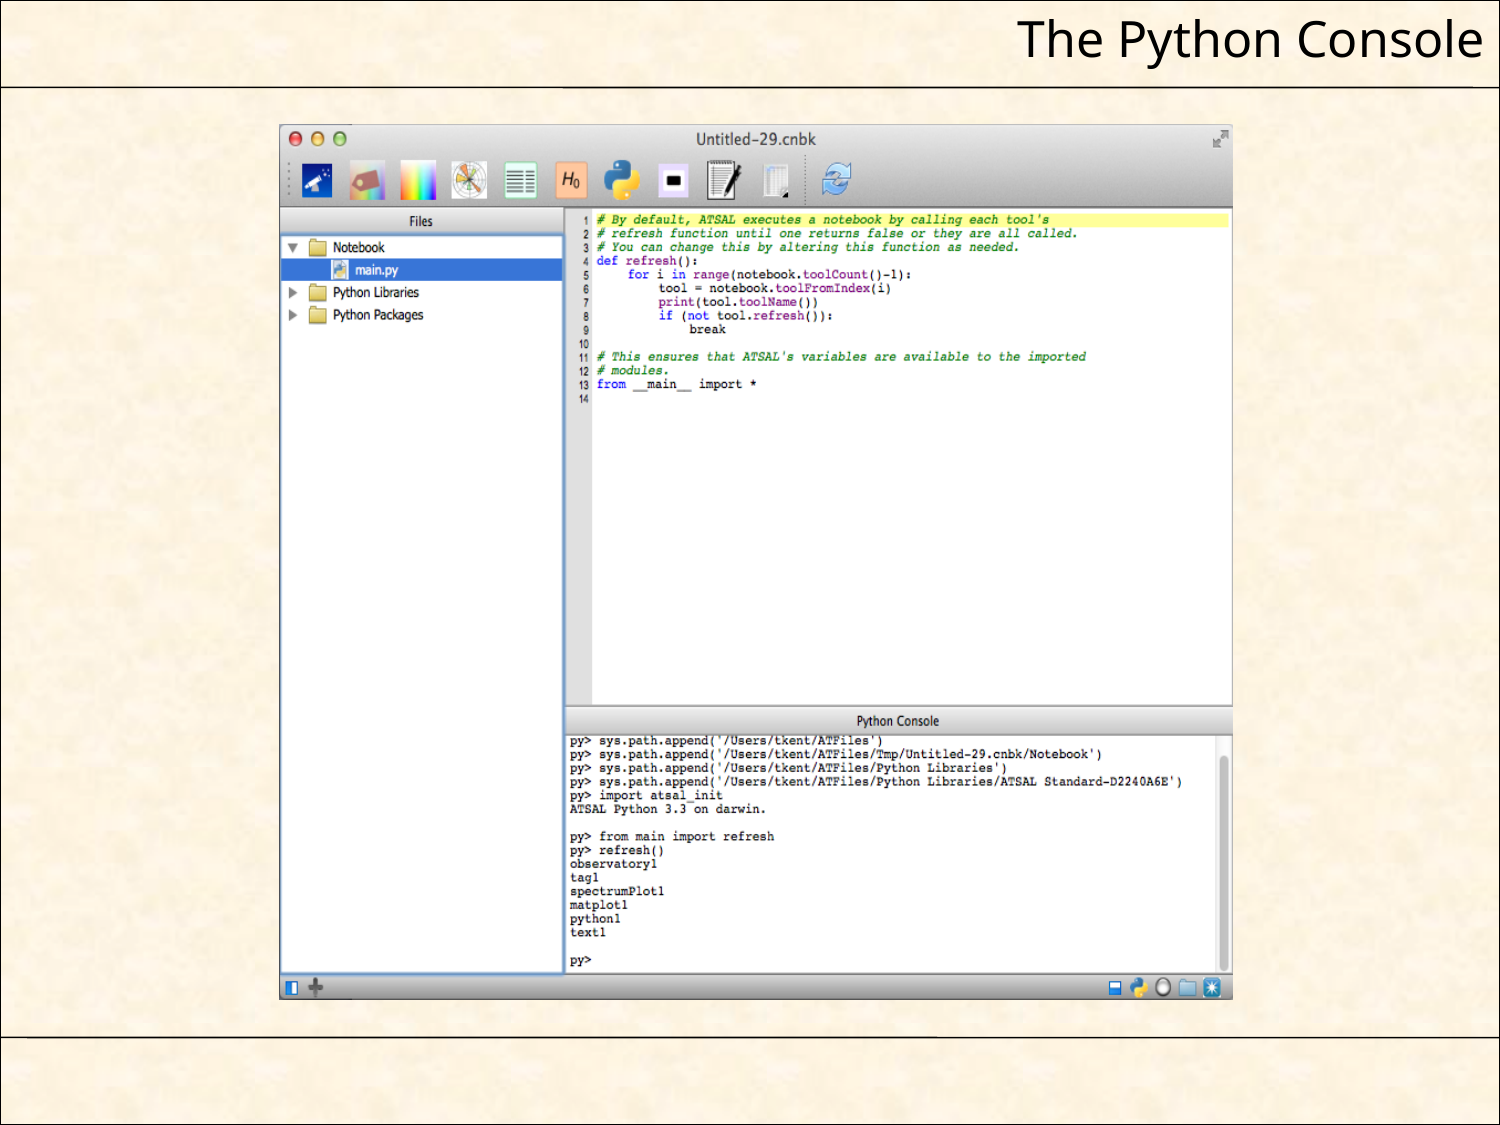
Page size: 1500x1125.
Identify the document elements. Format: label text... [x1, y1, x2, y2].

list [49, 124, 1463, 1001]
title The Python Console [0, 0, 1500, 75]
